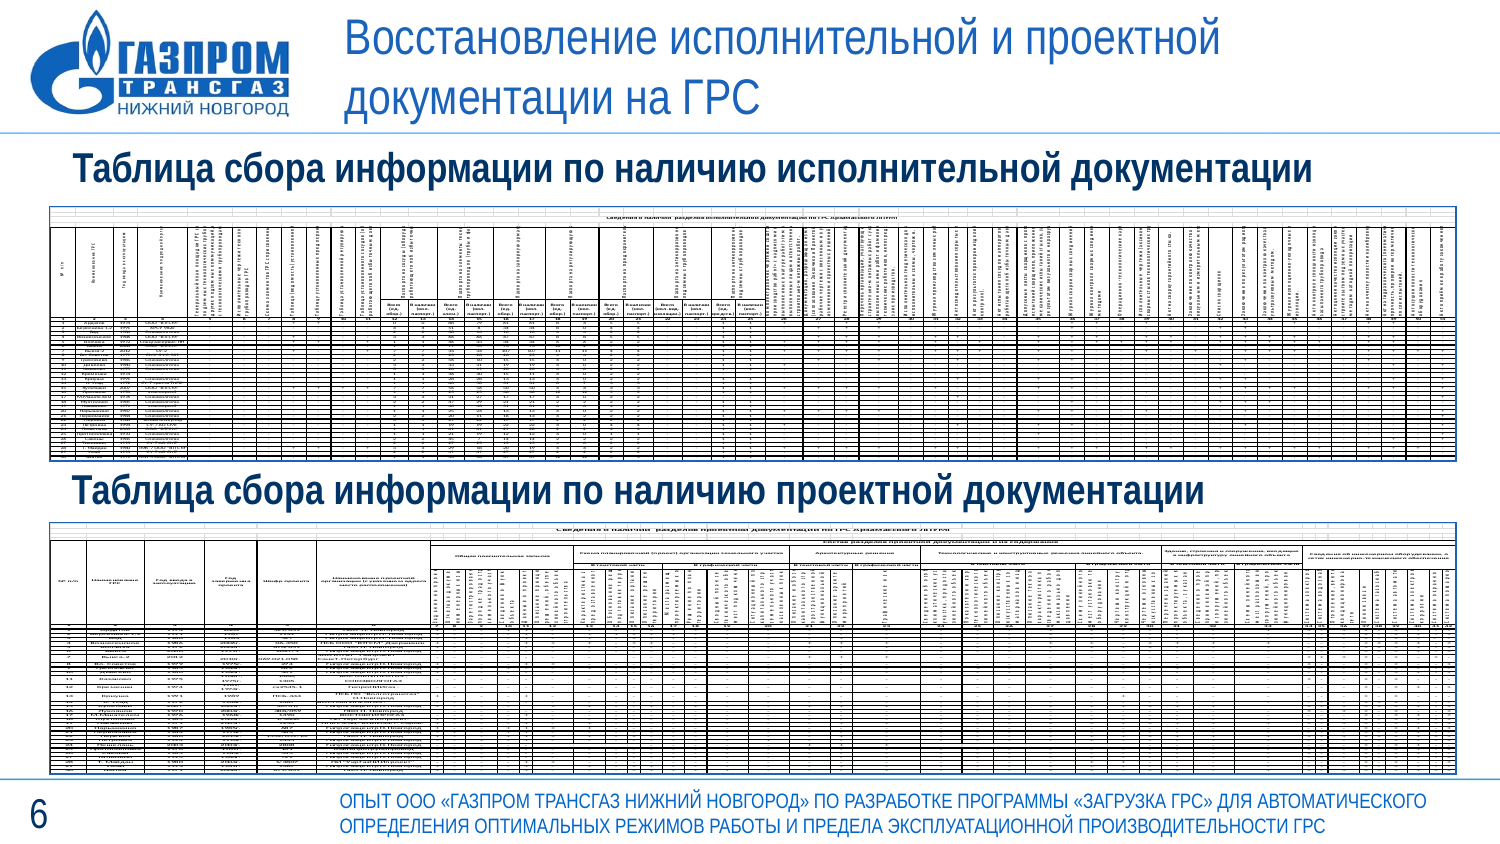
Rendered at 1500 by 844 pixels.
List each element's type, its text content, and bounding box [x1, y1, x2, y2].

picture [0, 0, 1500, 844]
title Восстановление исполнительной и проектной документации на ГРС [329, 0, 1483, 129]
text_box ОПЫТ ООО «ГАЗПРОМ ТРАНСГАЗ НИЖНИЙ НОВГОРОД» ПО РАЗРАБОТКЕ ПРОГРАММЫ «ЗАГРУЗКА ГРС» ДЛЯ АВТОМАТИЧЕСКОГО ОПРЕДЕЛЕНИЯ ОПТИМАЛЬНЫХ РЕЖИМОВ РАБОТЫ И ПРЕДЕЛА ЭКСПЛУАТАЦИОННОЙ ПРОИЗВОДИТЕЛЬНОСТИ ГРС [324, 780, 1483, 844]
text_box Таблица сбора информации по наличию проектной документации [56, 468, 1221, 520]
text_box Таблица сбора информации по наличию исполнительной документации [57, 132, 1329, 198]
text_box 6 [0, 780, 313, 844]
